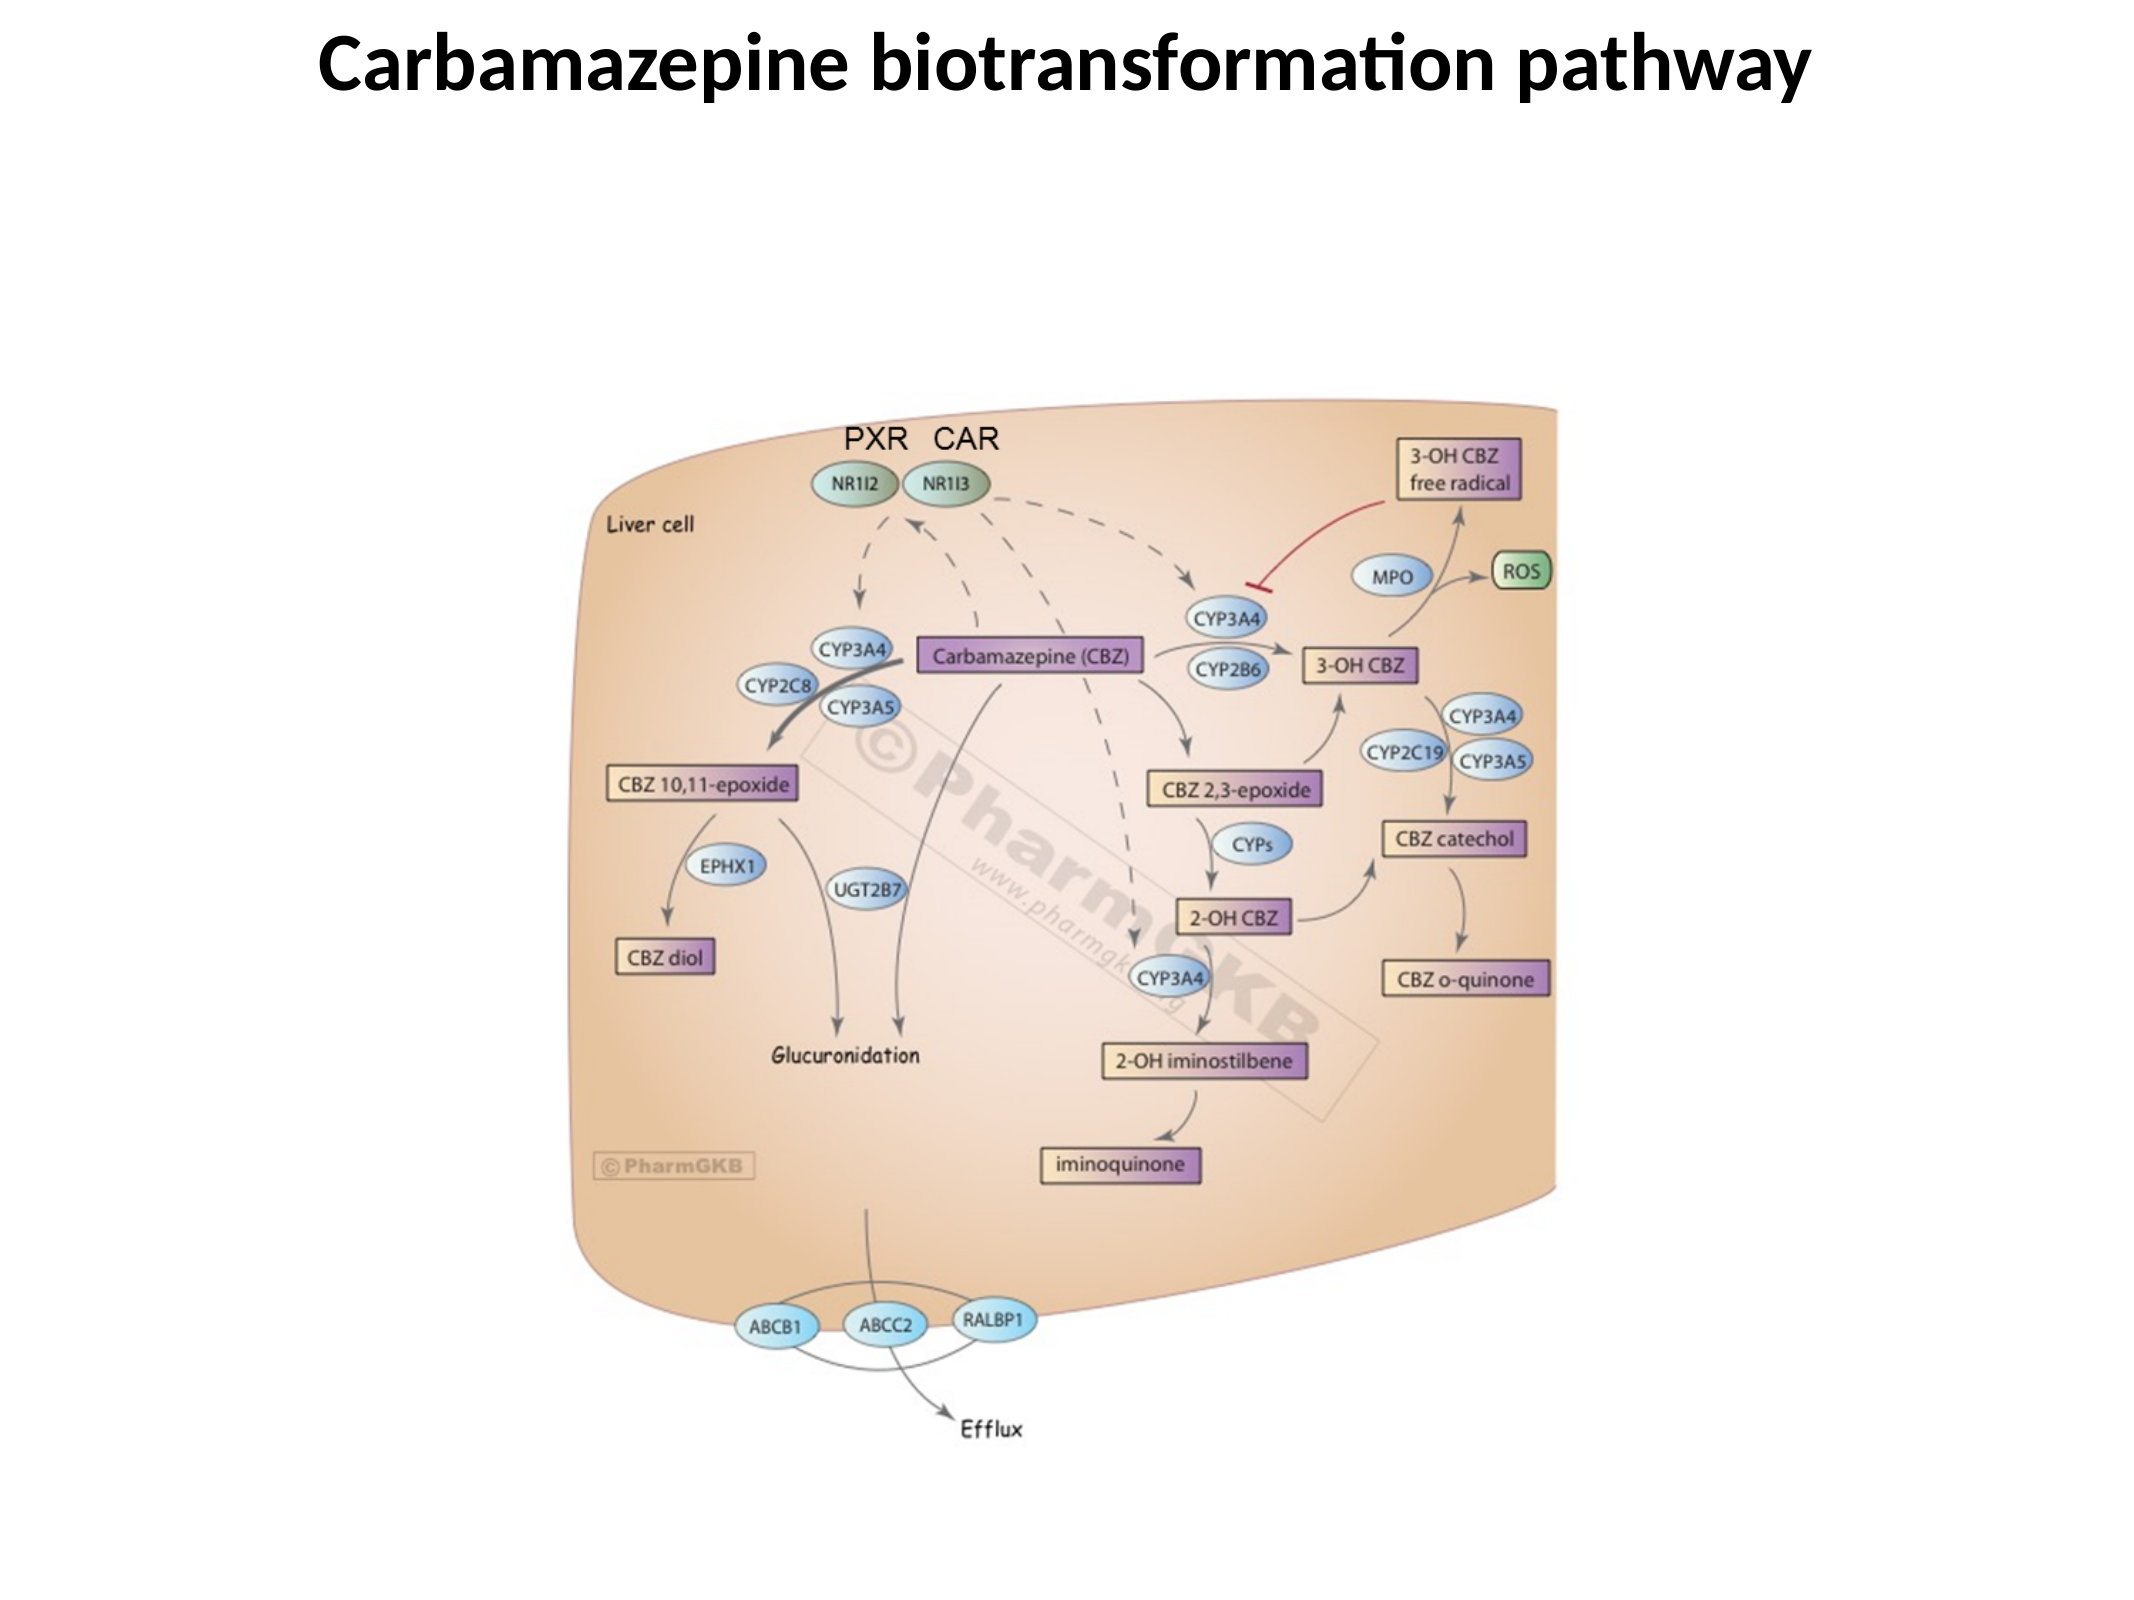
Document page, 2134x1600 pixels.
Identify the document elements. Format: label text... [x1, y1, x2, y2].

text_box Carbamazepine biotransformation pathway [0, 0, 2134, 115]
picture [556, 383, 1577, 1461]
